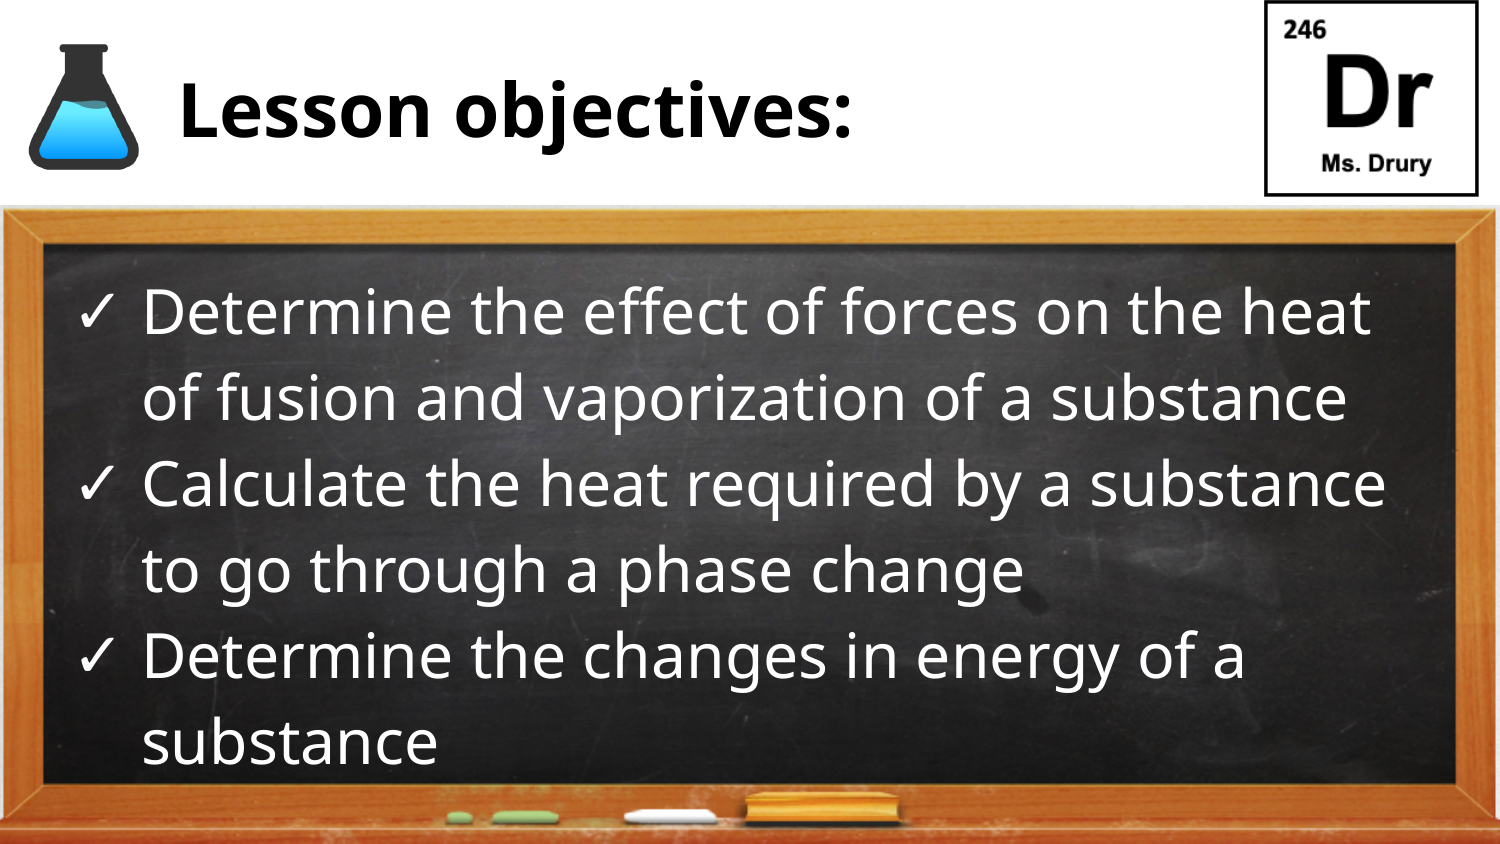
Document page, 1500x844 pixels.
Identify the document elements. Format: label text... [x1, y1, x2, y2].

picture [0, 0, 1500, 844]
picture [1263, 0, 1480, 198]
title Lesson objectives: [162, 48, 1277, 180]
list Determine the effect of forces on the heat of fusion and vaporization of a substance Calculate the heat required by a substance to go through a phase change Determine the changes in energy of a substance [51, 245, 1449, 785]
